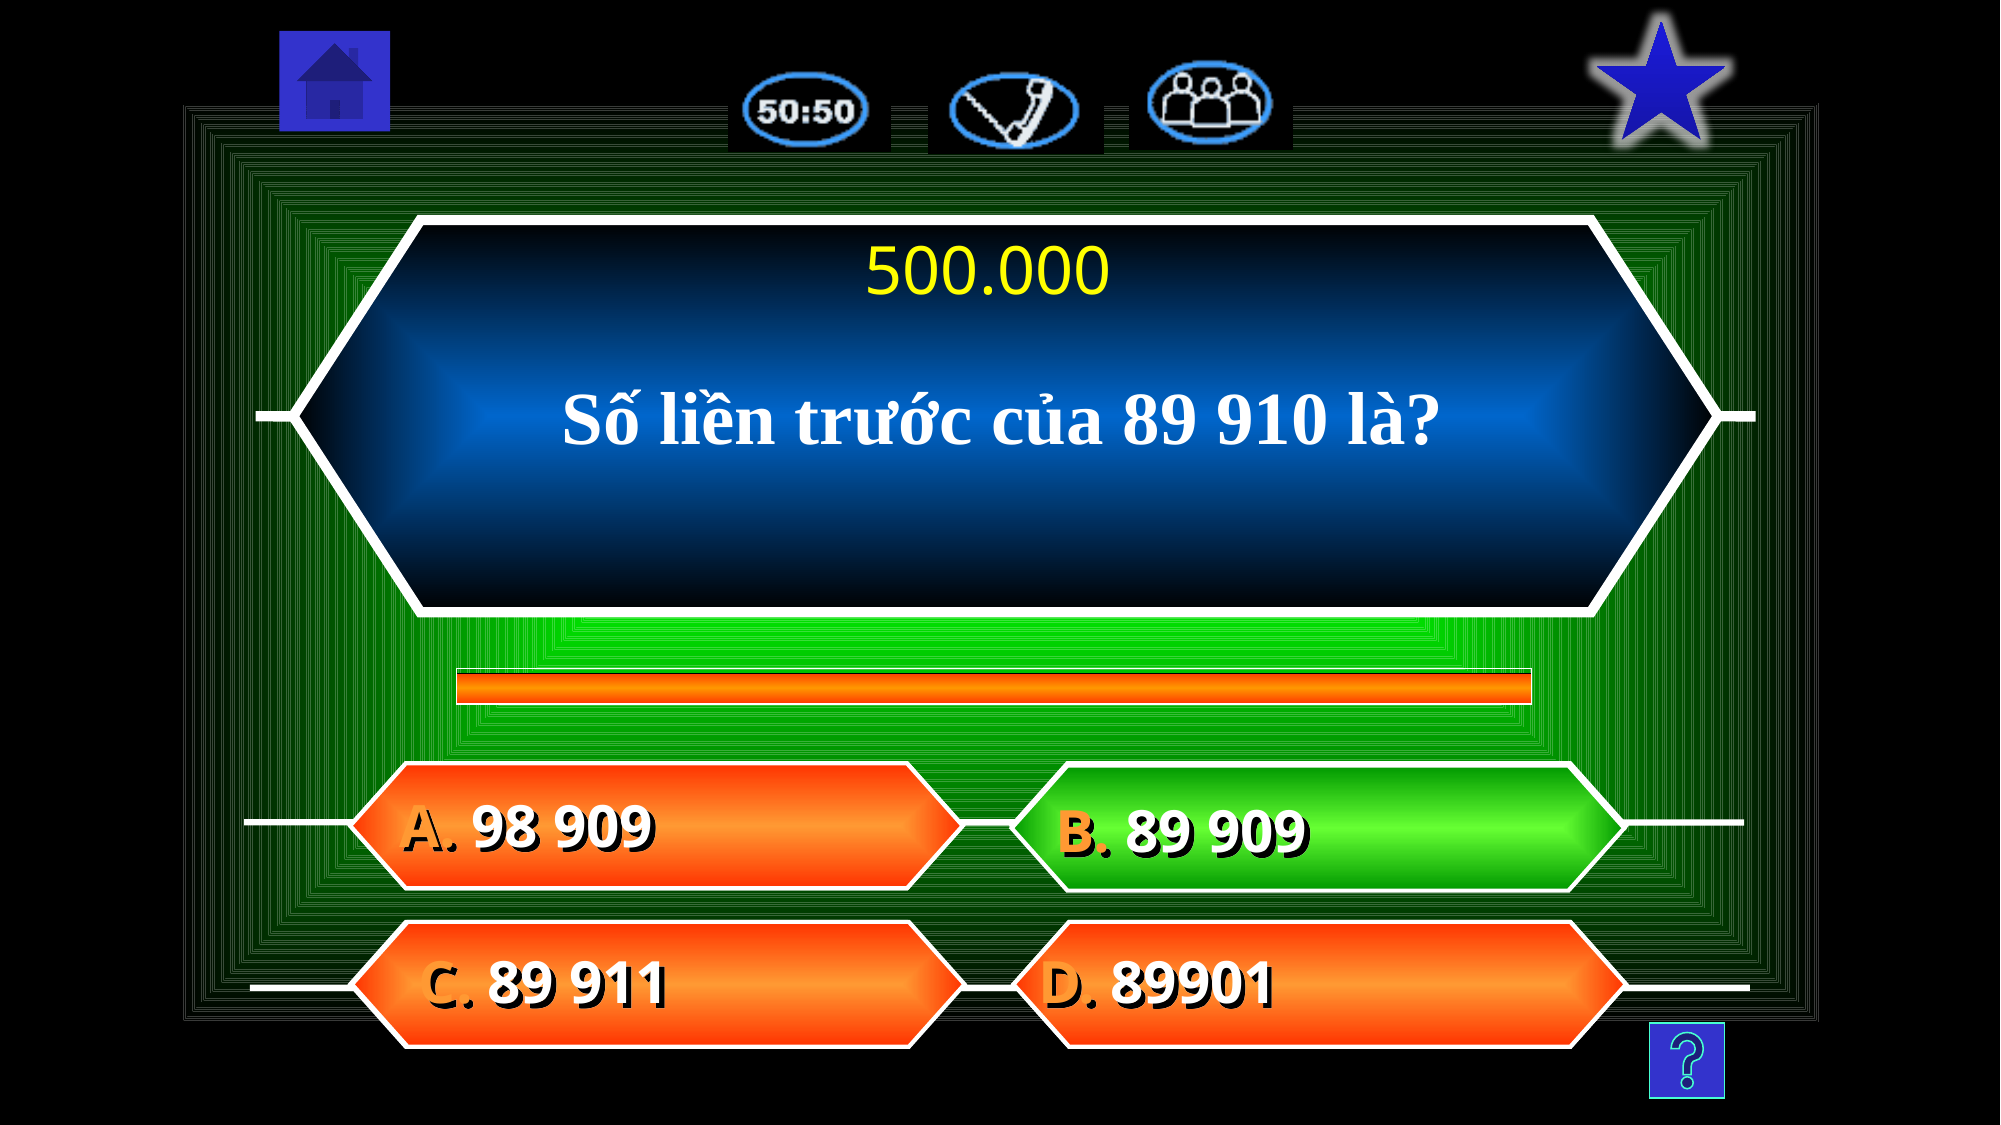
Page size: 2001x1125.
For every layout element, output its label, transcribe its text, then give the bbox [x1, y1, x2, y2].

text_box [456, 668, 1532, 705]
text_box B. 89 909 [1040, 786, 1323, 873]
picture [1129, 54, 1293, 150]
text_box [350, 787, 384, 864]
picture [728, 66, 892, 152]
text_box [255, 219, 1756, 613]
text_box [1597, 21, 1726, 140]
text_box D. 89901 [1023, 938, 1610, 1024]
text_box [1049, 765, 1625, 891]
text_box [390, 763, 963, 889]
text_box [1054, 921, 1585, 938]
text_box [1011, 796, 1040, 860]
picture [928, 66, 1104, 155]
text_box [1614, 970, 1627, 998]
text_box C. 89 911 [404, 938, 685, 1024]
text_box A. 98 909 [384, 781, 668, 867]
text_box [1649, 1023, 1725, 1099]
text_box [279, 30, 391, 132]
text_box [1013, 973, 1023, 995]
text_box [1052, 1028, 1588, 1047]
text_box [352, 921, 965, 1047]
